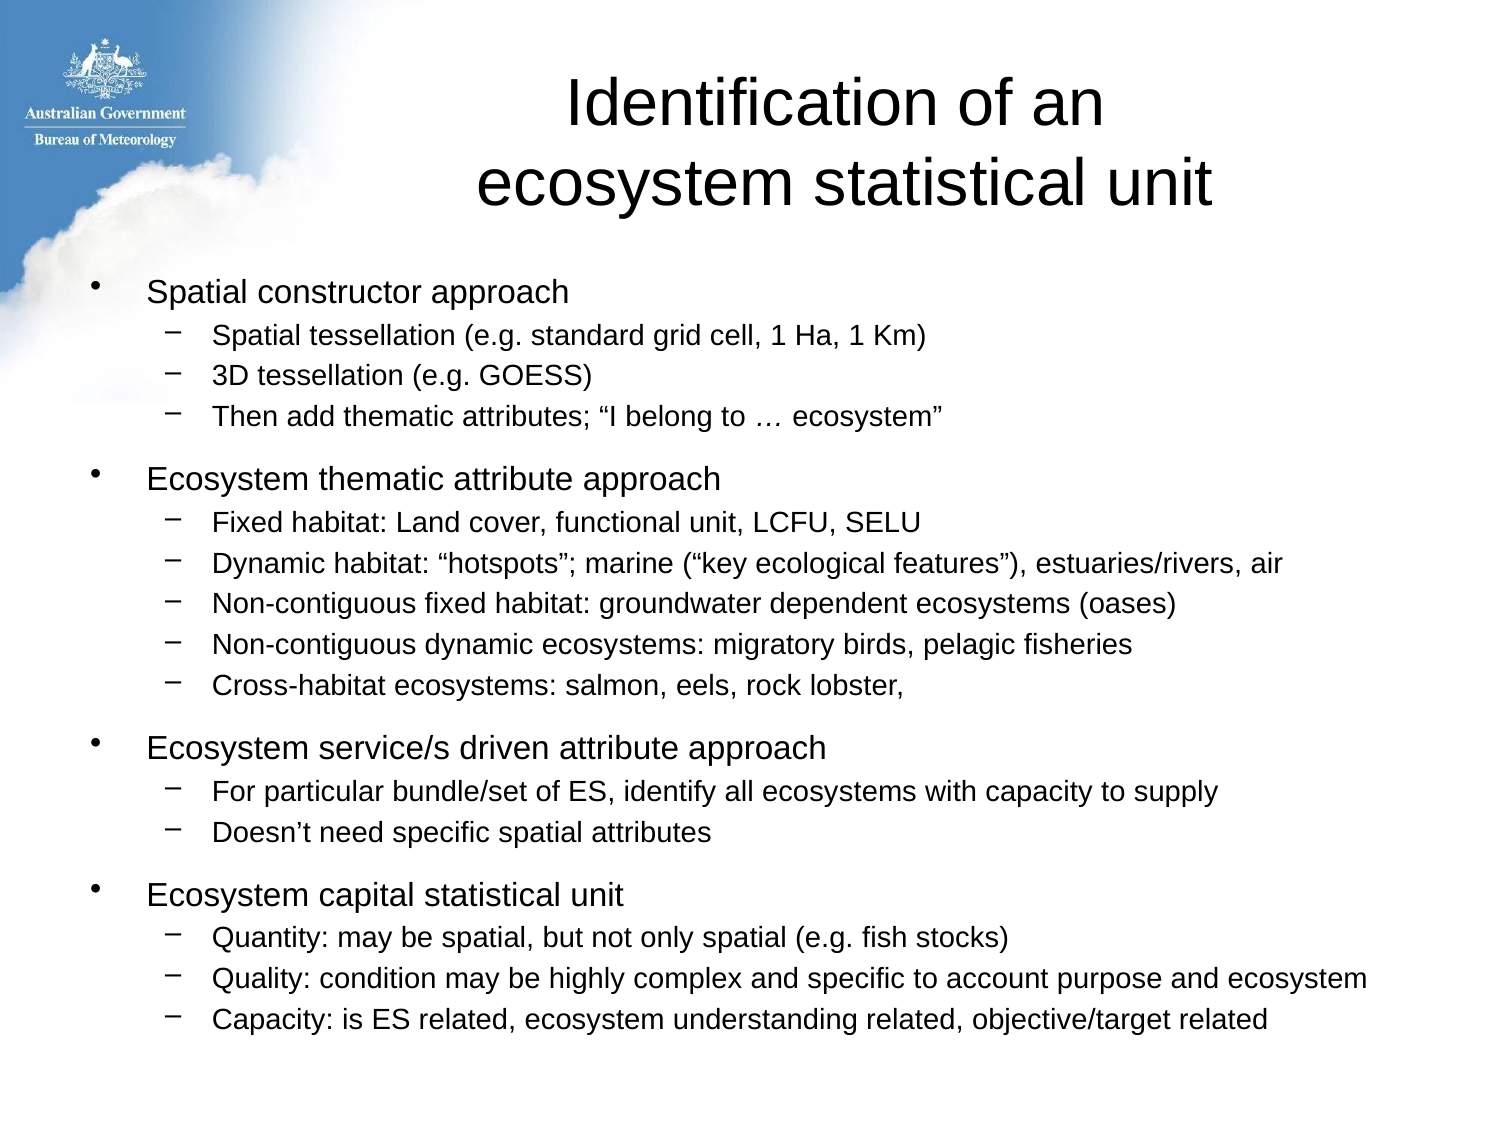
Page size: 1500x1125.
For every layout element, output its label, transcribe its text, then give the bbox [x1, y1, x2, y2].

list Spatial constructor approach Spatial tessellation (e.g. standard grid cell, 1 Ha, 1 Km) 3D tessellation (e.g. GOESS) Then add thematic attributes; “I belong to … ecosystem” Ecosystem thematic attribute approach Fixed habitat: Land cover, functional unit, LCFU, SELU Dynamic habitat: “hotspots”; marine (“key ecological features”), estuaries/rivers, air Non-contiguous fixed habitat: groundwater dependent ecosystems (oases) Non-contiguous dynamic ecosystems: migratory birds, pelagic fisheries Cross-habitat ecosystems: salmon, eels, rock lobster, Ecosystem service/s driven attribute approach For particular bundle/set of ES, identify all ecosystems with capacity to supply Doesn’t need specific spatial attributes Ecosystem capital statistical unit Quantity: may be spatial, but not only spatial (e.g. fish stocks) Quality: condition may be highly complex and specific to account purpose and ecosystem Capacity: is ES related, ecosystem understanding related, objective/target related [75, 262, 1425, 1071]
picture [0, 0, 1500, 1125]
title Identification of an ecosystem statistical unit [265, 45, 1425, 233]
